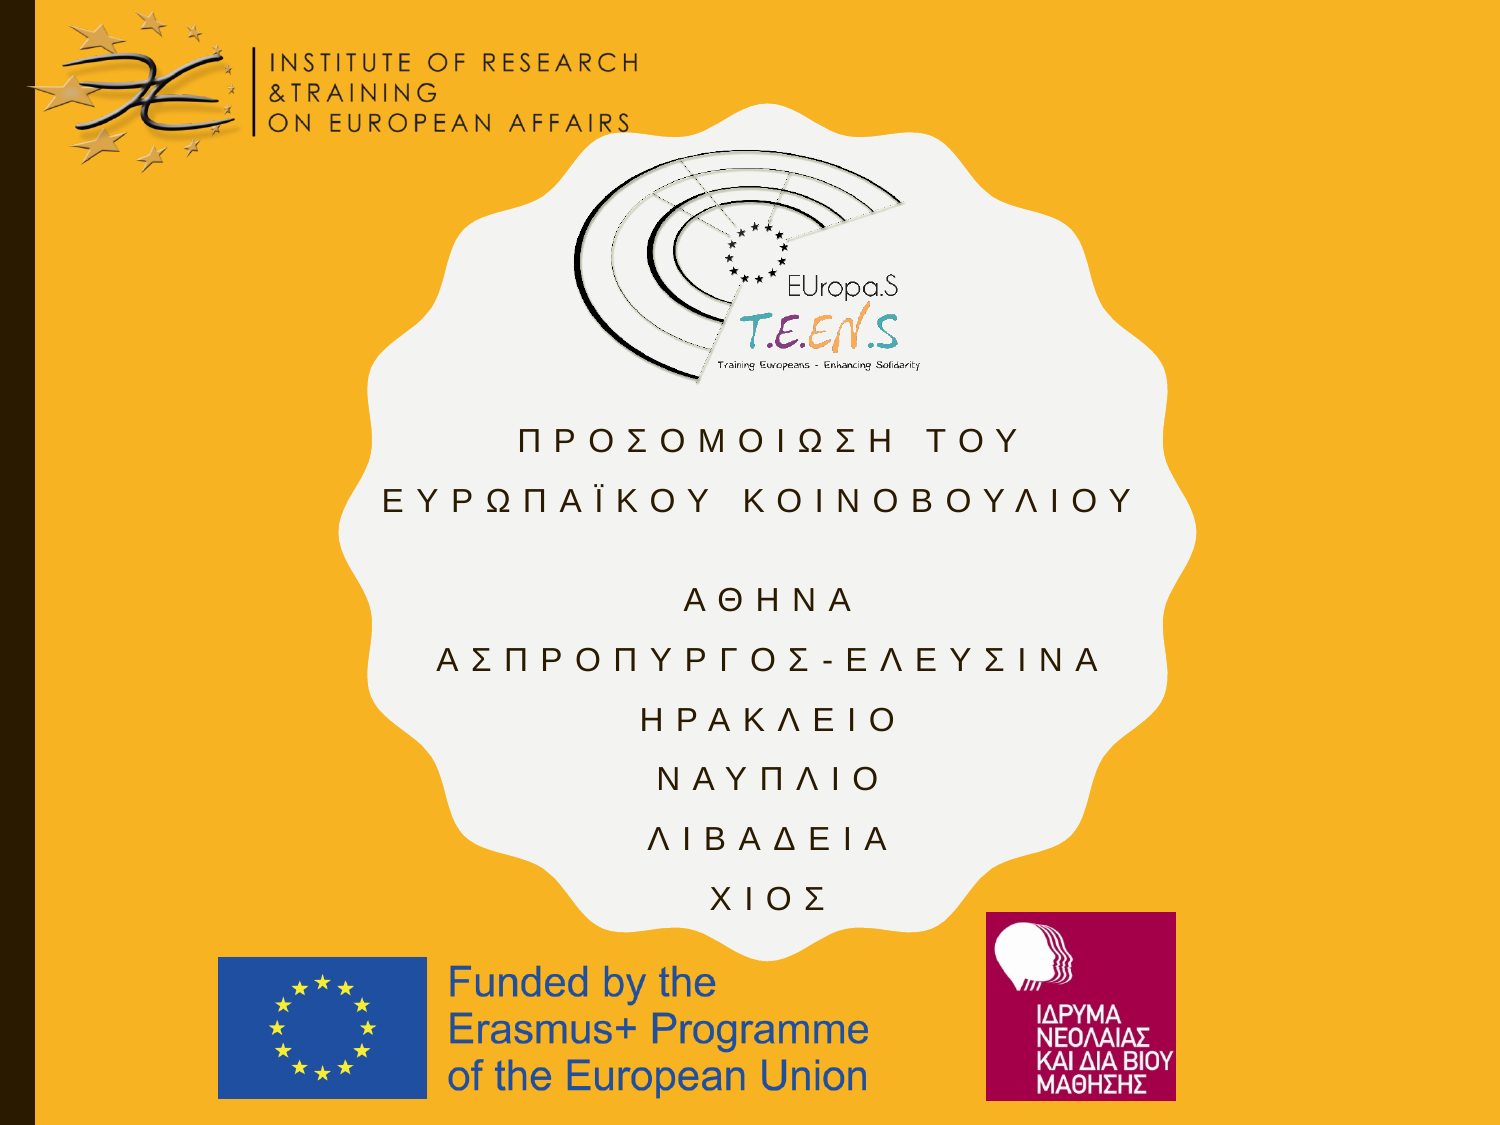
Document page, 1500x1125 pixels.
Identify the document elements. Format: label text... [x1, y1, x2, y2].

picture [986, 912, 1176, 1101]
picture [218, 957, 868, 1099]
title Προσομοιωση του Ευρωπαϊκου Κοινοβουλιου αθηνα ασπροπυργοσ-ΕΛΕΥΣΙΝΑ ηρακλειο ναυπλιο λιβαδεια χιοσ [336, 398, 1211, 958]
picture [0, 0, 951, 411]
